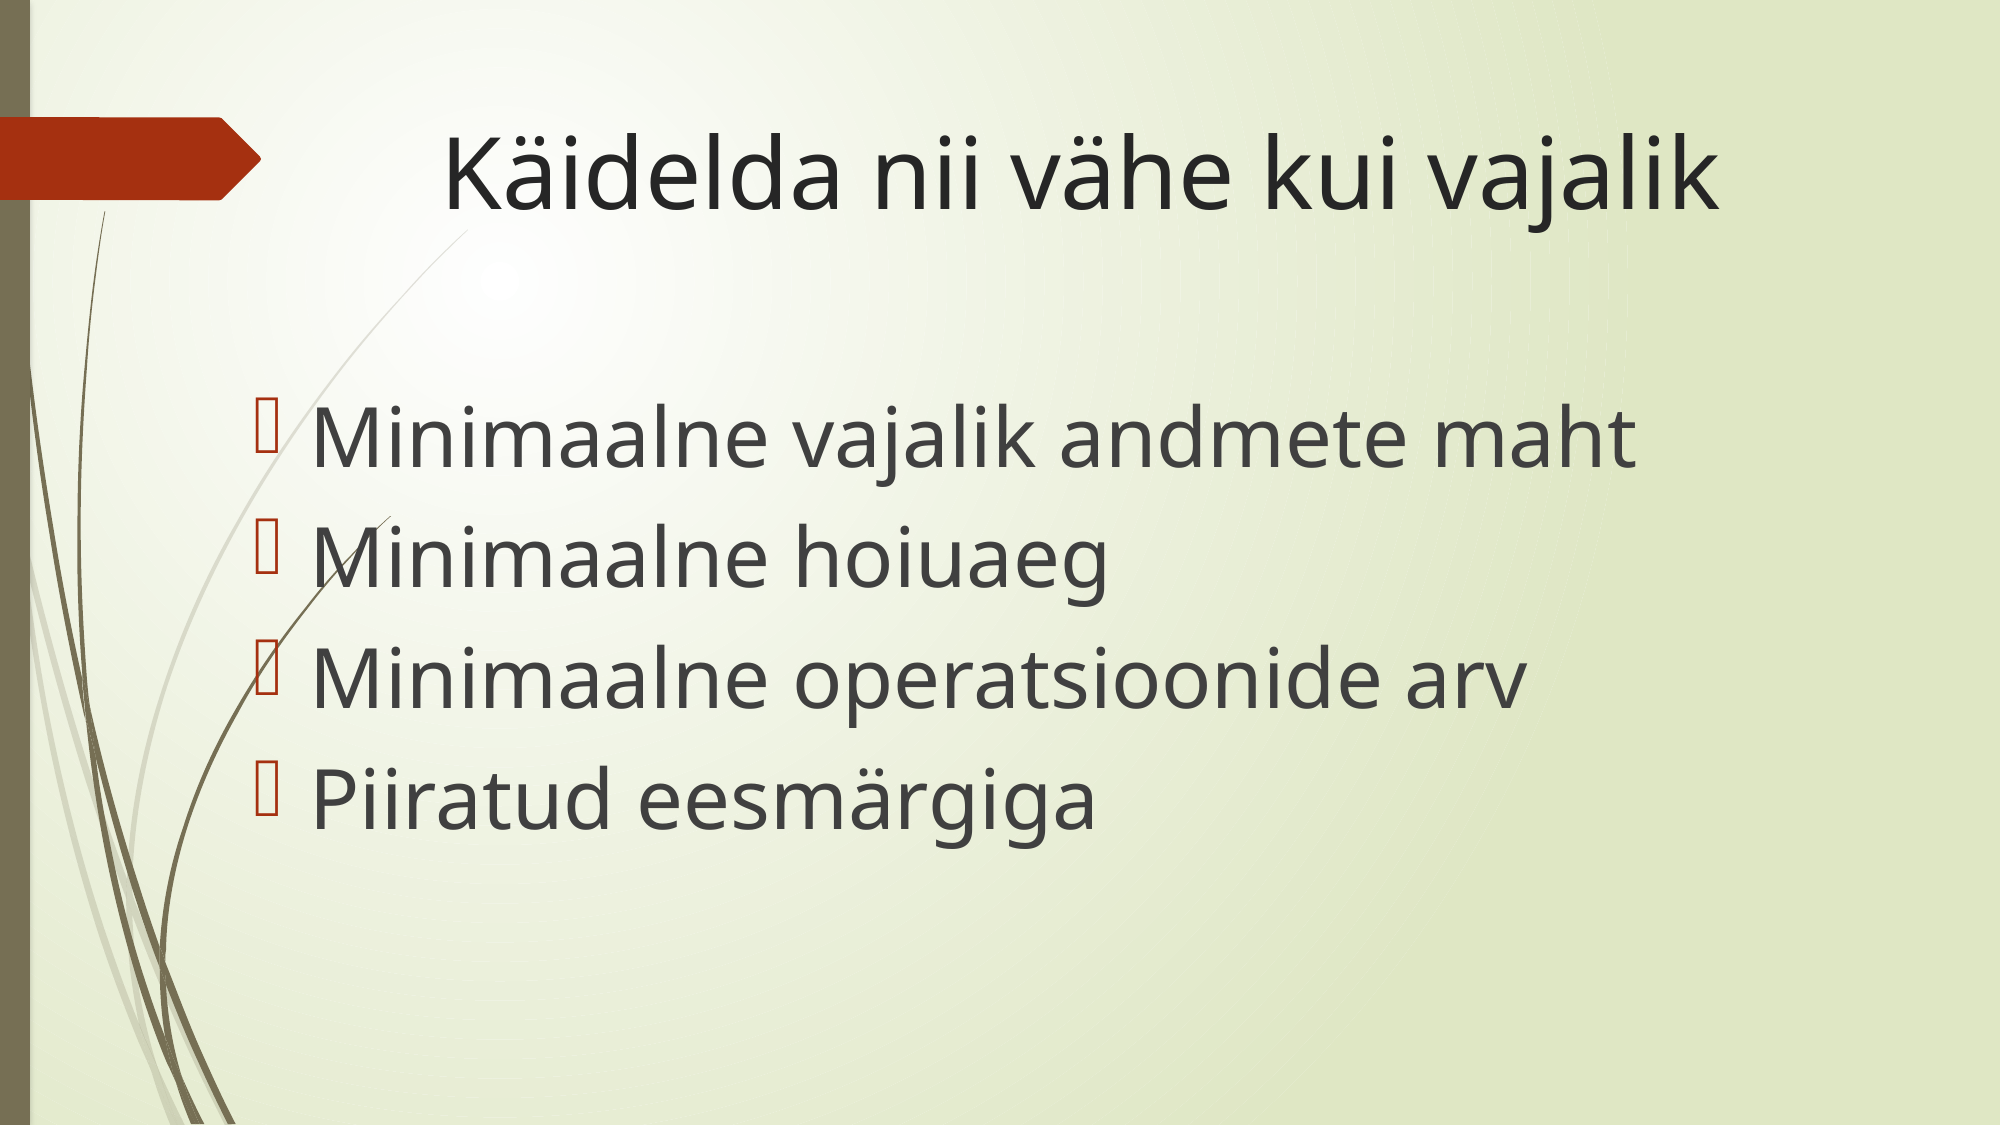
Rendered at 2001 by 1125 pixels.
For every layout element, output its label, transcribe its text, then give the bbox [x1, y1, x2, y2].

list Minimaalne vajalik andmete maht Minimaalne hoiuaeg Minimaalne operatsioonide arv Piiratud eesmärgiga [238, 376, 1888, 970]
title Käidelda nii vähe kui vajalik [425, 102, 1888, 313]
